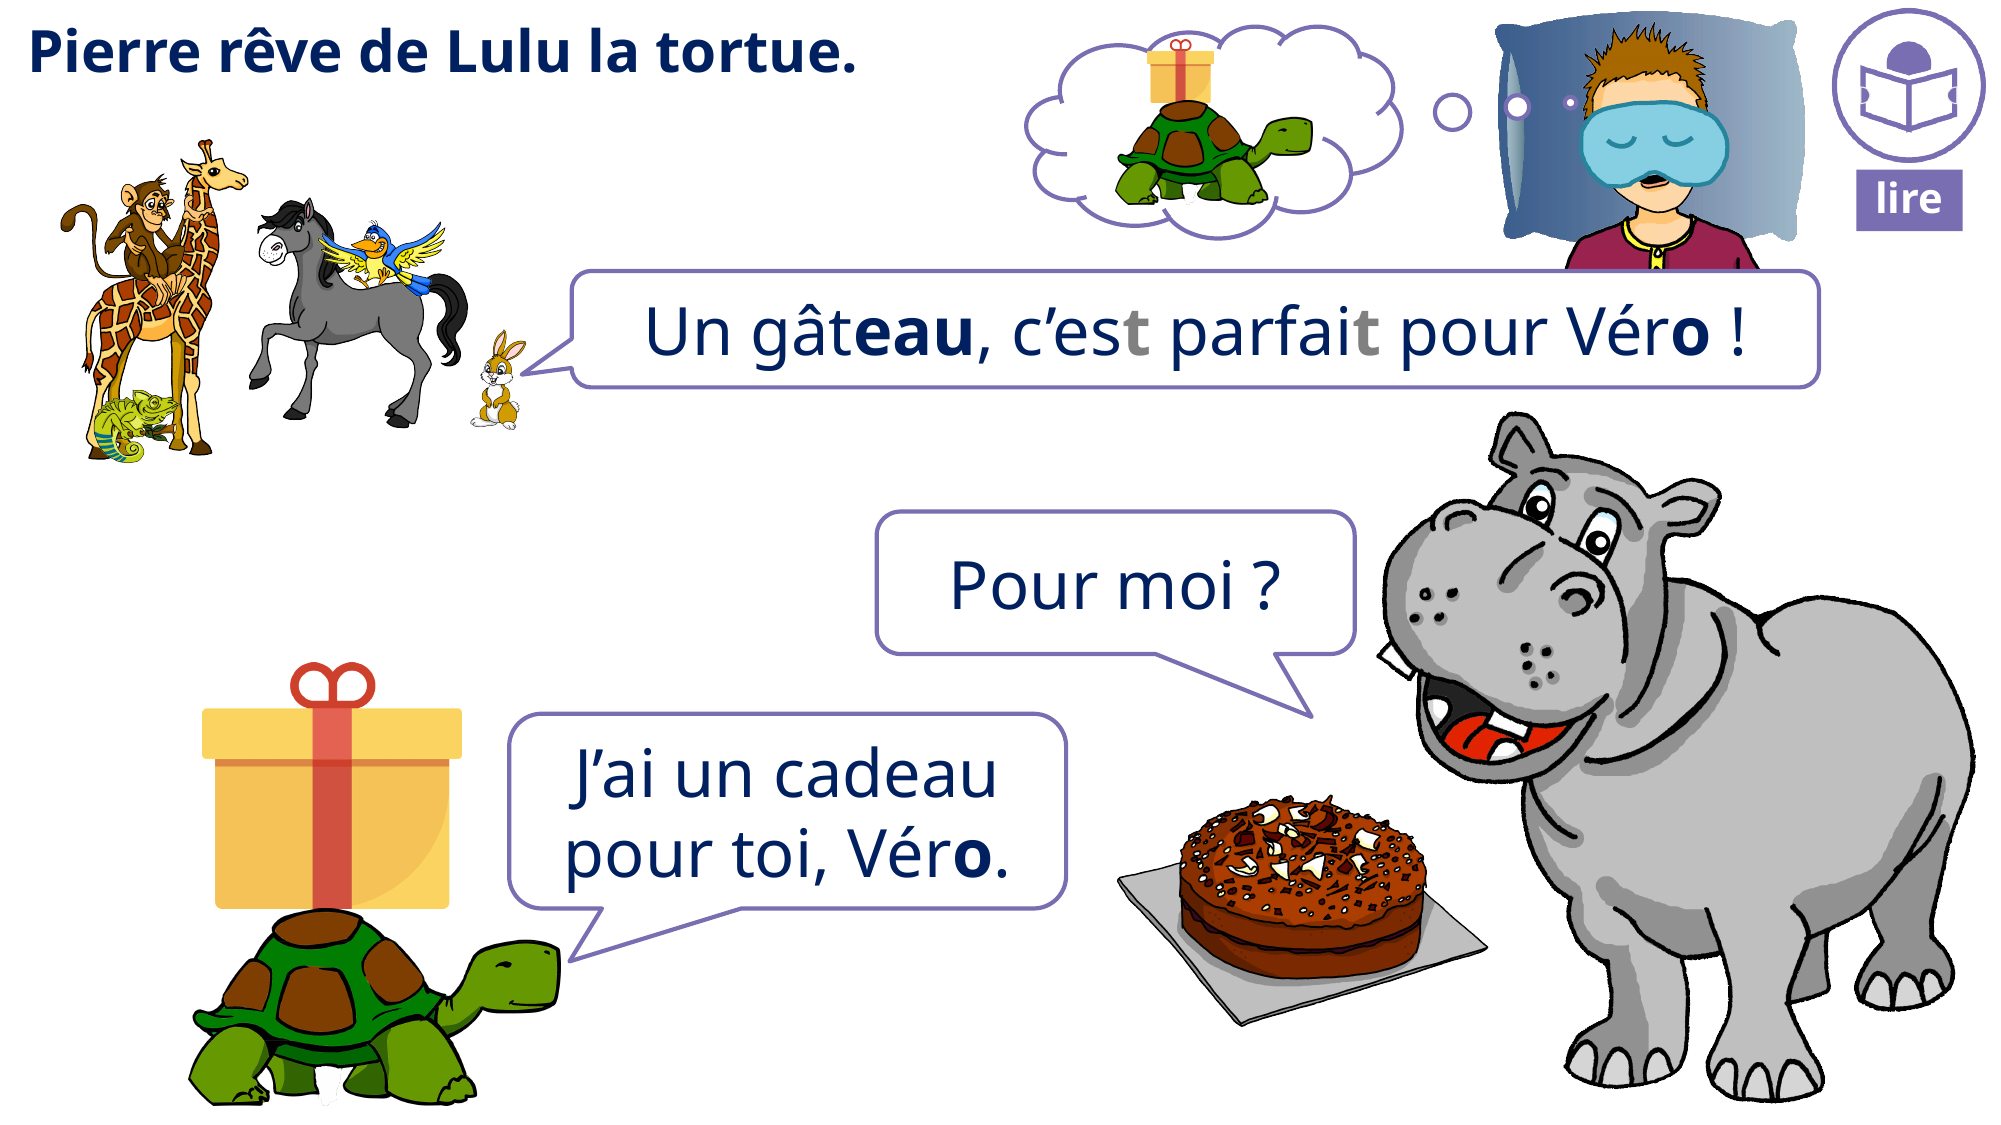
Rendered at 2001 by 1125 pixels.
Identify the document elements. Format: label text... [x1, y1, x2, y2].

picture [57, 124, 530, 466]
text_box Pierre rêve de Lulu la tortue. [12, 7, 1346, 92]
text_box [1161, 24, 1404, 215]
title lire [1856, 189, 1963, 232]
text_box J’ai un cadeau pour toi, Véro. [507, 711, 1069, 964]
text_box [1432, 92, 1473, 133]
text_box Un gâteau, c’est parfait pour Véro ! [535, 268, 1822, 390]
picture [1115, 38, 1313, 205]
picture [1495, 0, 2000, 270]
text_box [1024, 43, 1274, 241]
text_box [1580, 101, 1728, 187]
text_box Pour moi ? [874, 509, 1333, 719]
picture [187, 661, 561, 1106]
picture [1113, 389, 1997, 1110]
